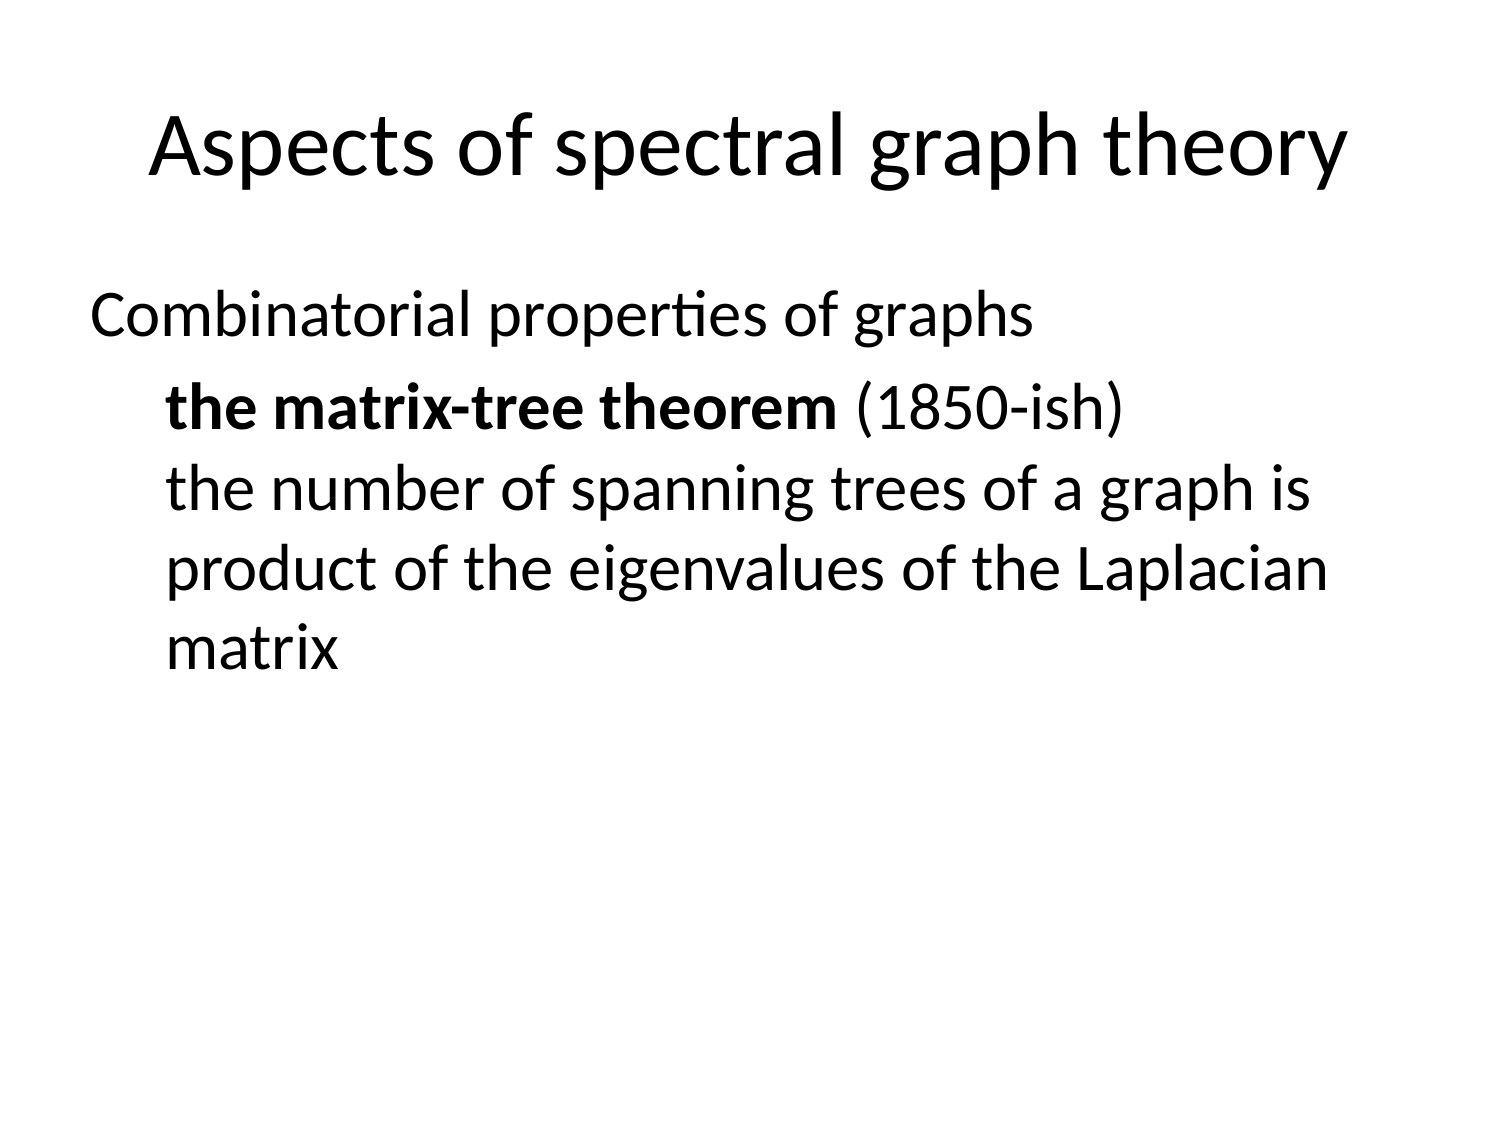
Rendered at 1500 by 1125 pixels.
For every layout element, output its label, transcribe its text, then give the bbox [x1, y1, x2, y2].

list Combinatorial properties of graphs the matrix-tree theorem (1850-ish) the number of spanning trees of a graph is product of the eigenvalues of the Laplacian matrix [75, 262, 1425, 1005]
title Aspects of spectral graph theory [75, 45, 1425, 233]
